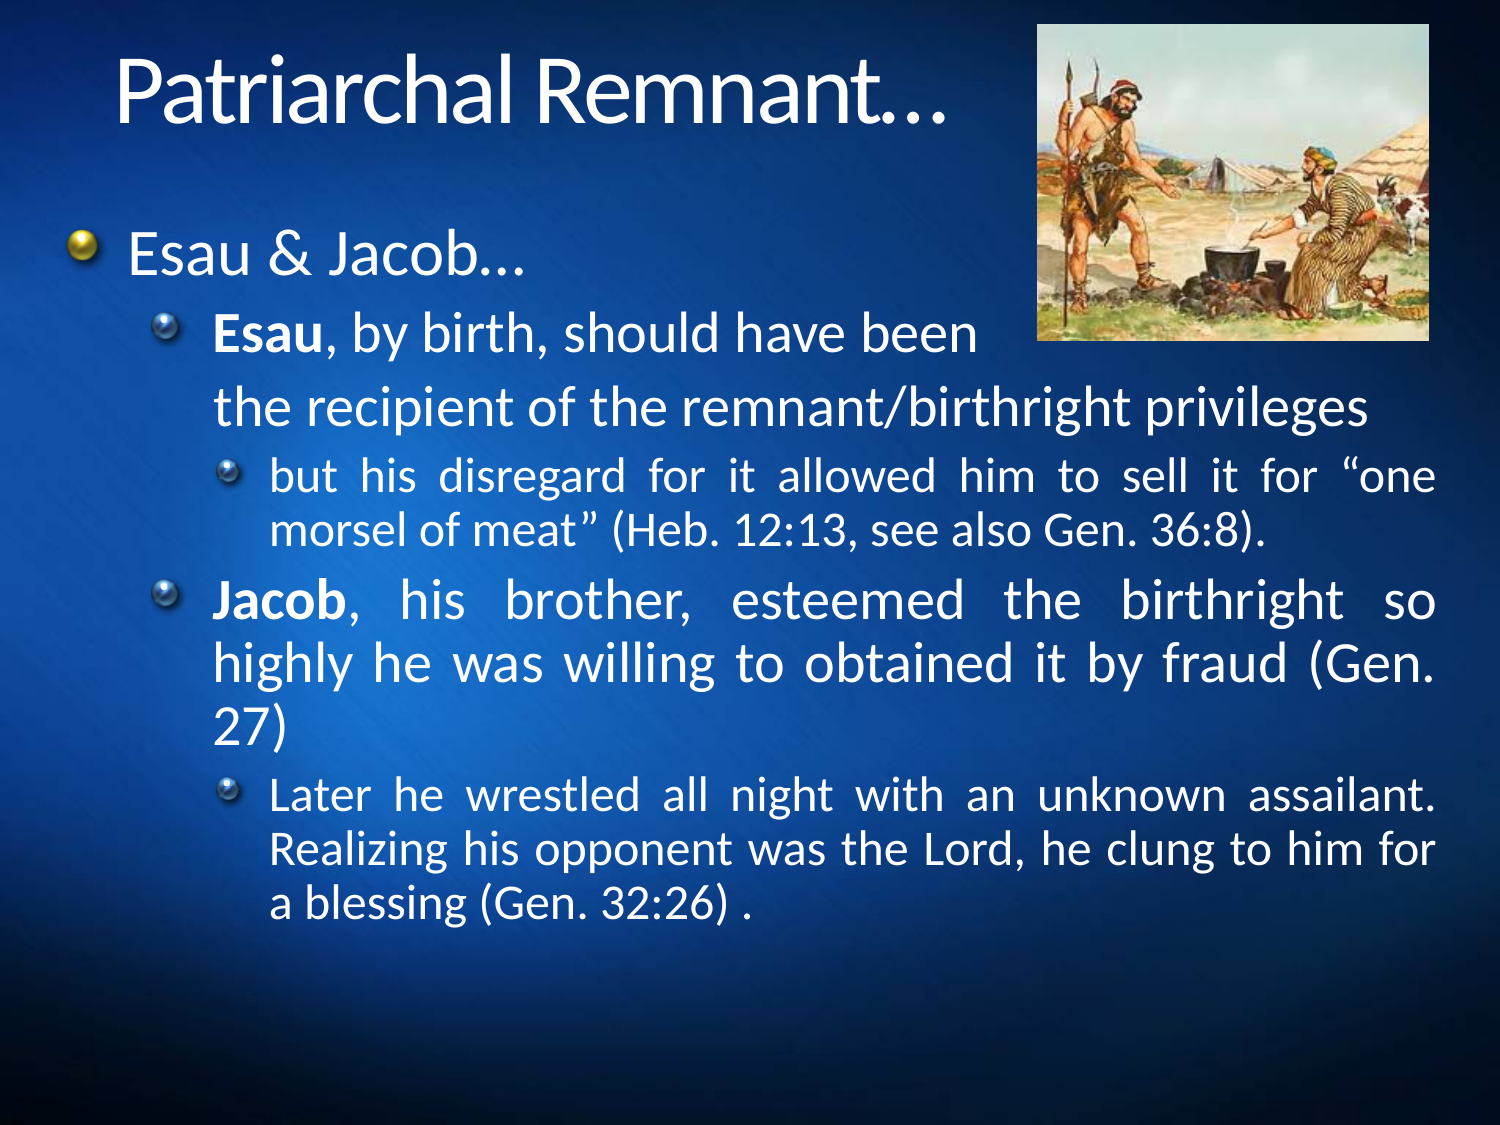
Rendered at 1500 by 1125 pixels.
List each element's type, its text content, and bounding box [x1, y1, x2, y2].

list Esau & Jacob… Esau, by birth, should have been the recipient of the remnant/birthright privileges but his disregard for it allowed him to sell it for “one morsel of meat” (Heb. 12:13, see also Gen. 36:8). Jacob, his brother, esteemed the birthright so highly he was willing to obtained it by fraud (Gen. 27) Later he wrestled all night with an unknown assailant. Realizing his opponent was the Lord, he clung to him for a blessing (Gen. 32:26) . [62, 218, 1438, 949]
title Patriarchal Remnant… [62, 37, 1000, 147]
picture [0, 0, 1500, 1125]
